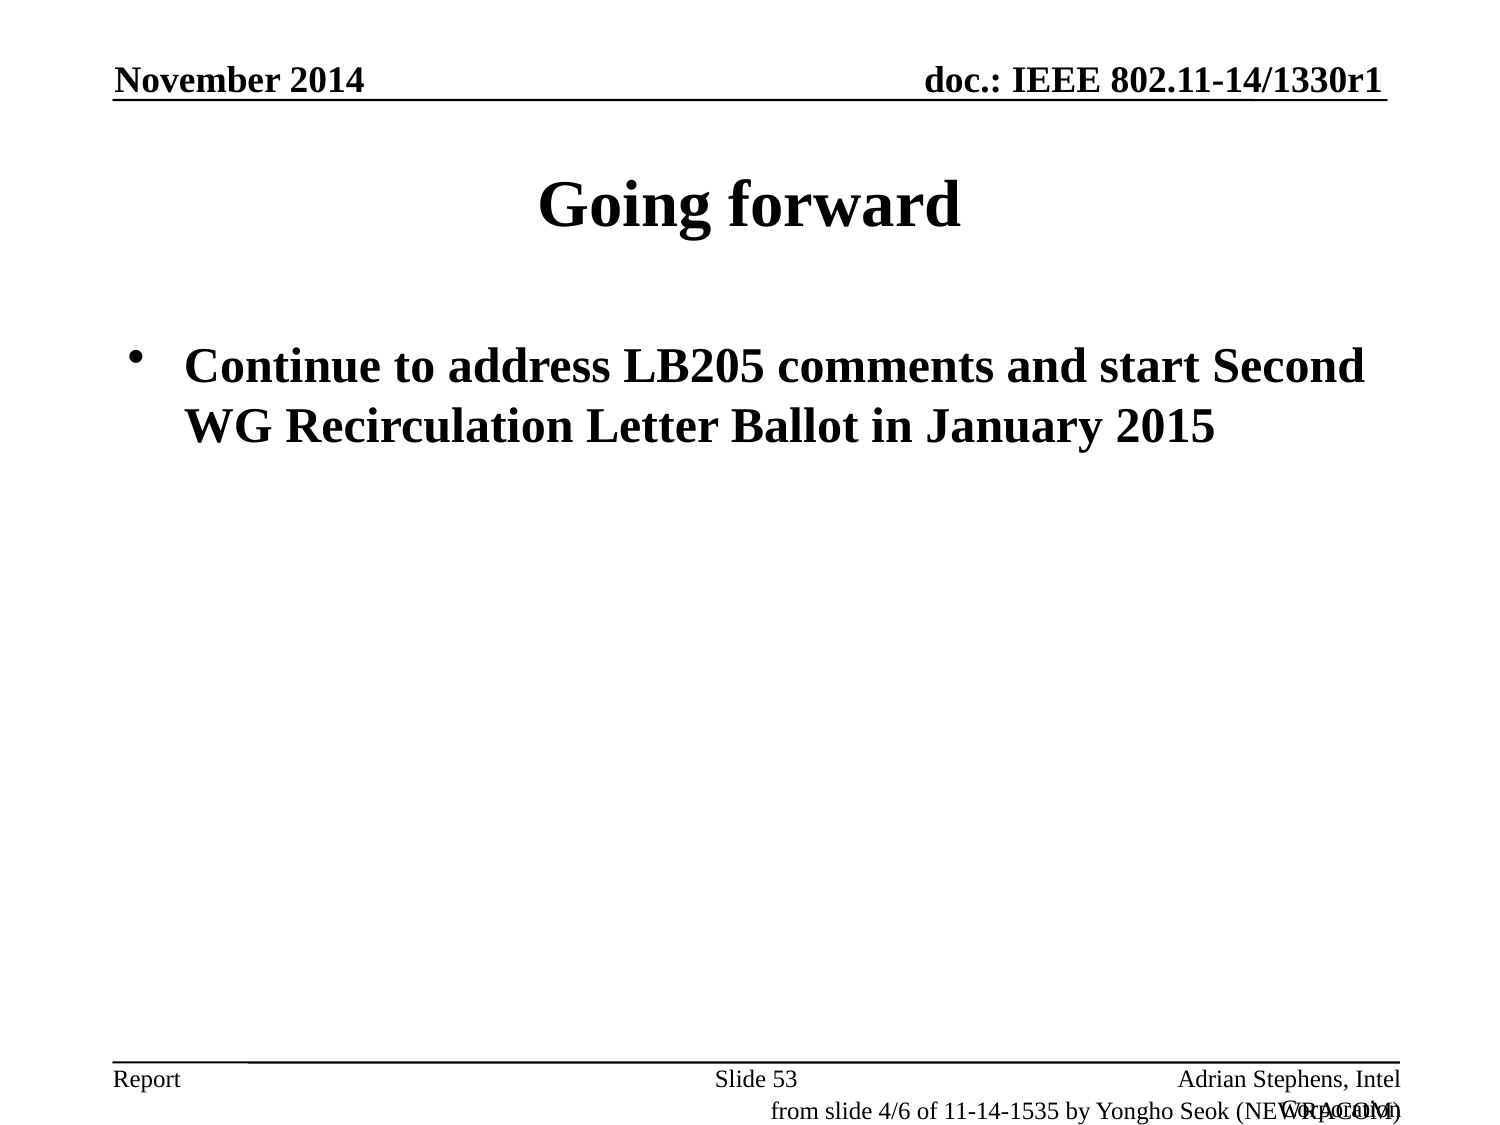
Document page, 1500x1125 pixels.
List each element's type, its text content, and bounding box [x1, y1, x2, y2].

text_box from slide 4/6 of 11-14-1535 by Yongho Seok (NEWRACOM) [343, 1087, 1417, 1125]
footer Adrian Stephens, Intel Corporation [1092, 1061, 1402, 1087]
title Going forward [112, 112, 1388, 288]
list Continue to address LB205 comments and start Second WG Recirculation Letter Ballot in January 2015 [112, 324, 1388, 1000]
slide_number Slide 53 [711, 1061, 801, 1087]
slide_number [114, 54, 374, 101]
